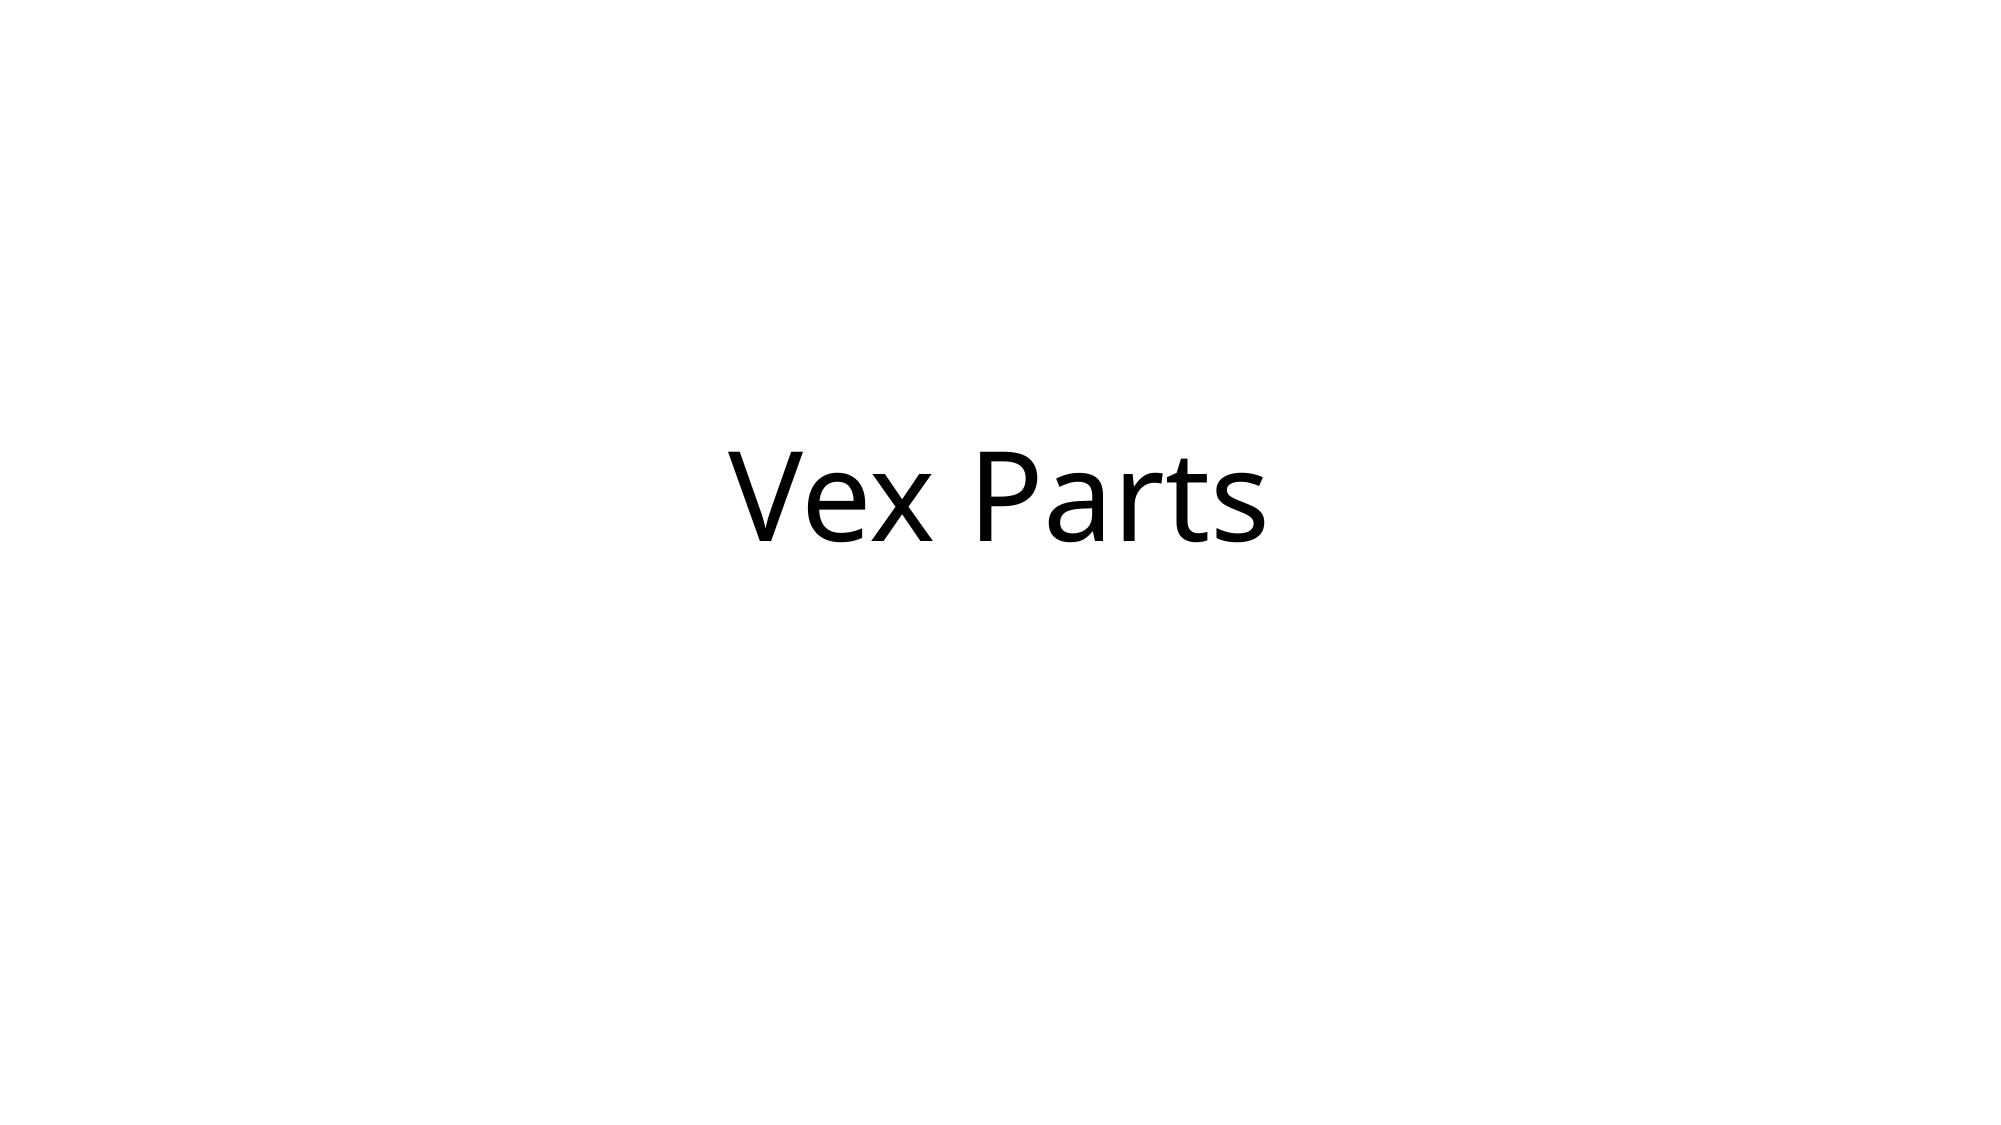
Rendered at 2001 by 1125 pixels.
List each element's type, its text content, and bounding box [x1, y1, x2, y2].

title Vex Parts [249, 184, 1750, 576]
